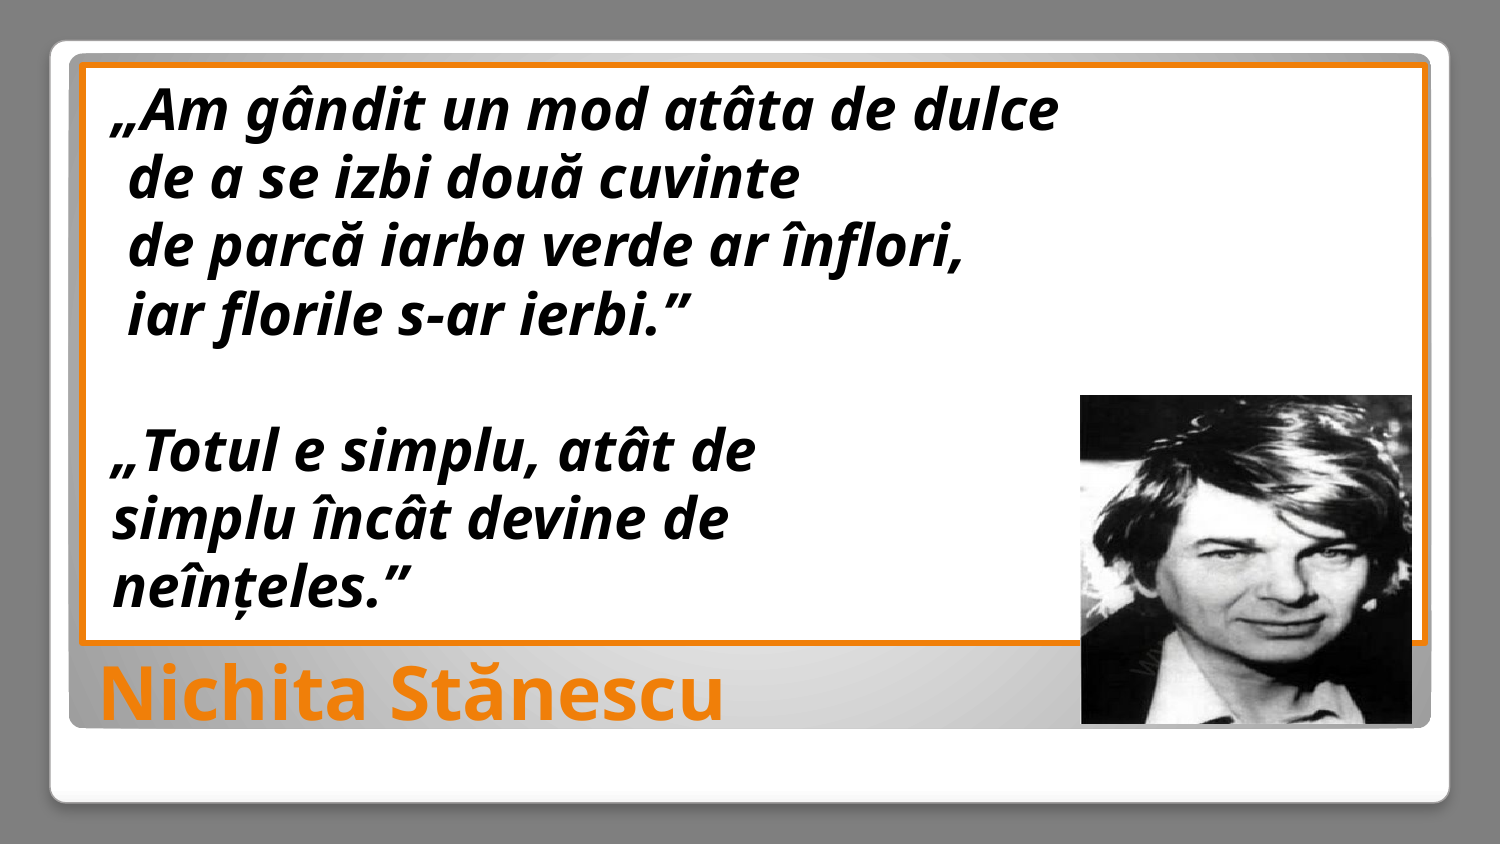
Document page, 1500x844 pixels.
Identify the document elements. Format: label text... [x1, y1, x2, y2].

list „Am gândit un mod atâta de dulce de a se izbi două cuvinte de parcă iarba verde ar înflori, iar florile s-ar ierbi.” „Totul e simplu, atât de simplu încât devine de neînțeles.” [82, 65, 1425, 644]
title Nichita Stănescu [82, 644, 1425, 743]
picture [1080, 395, 1412, 724]
